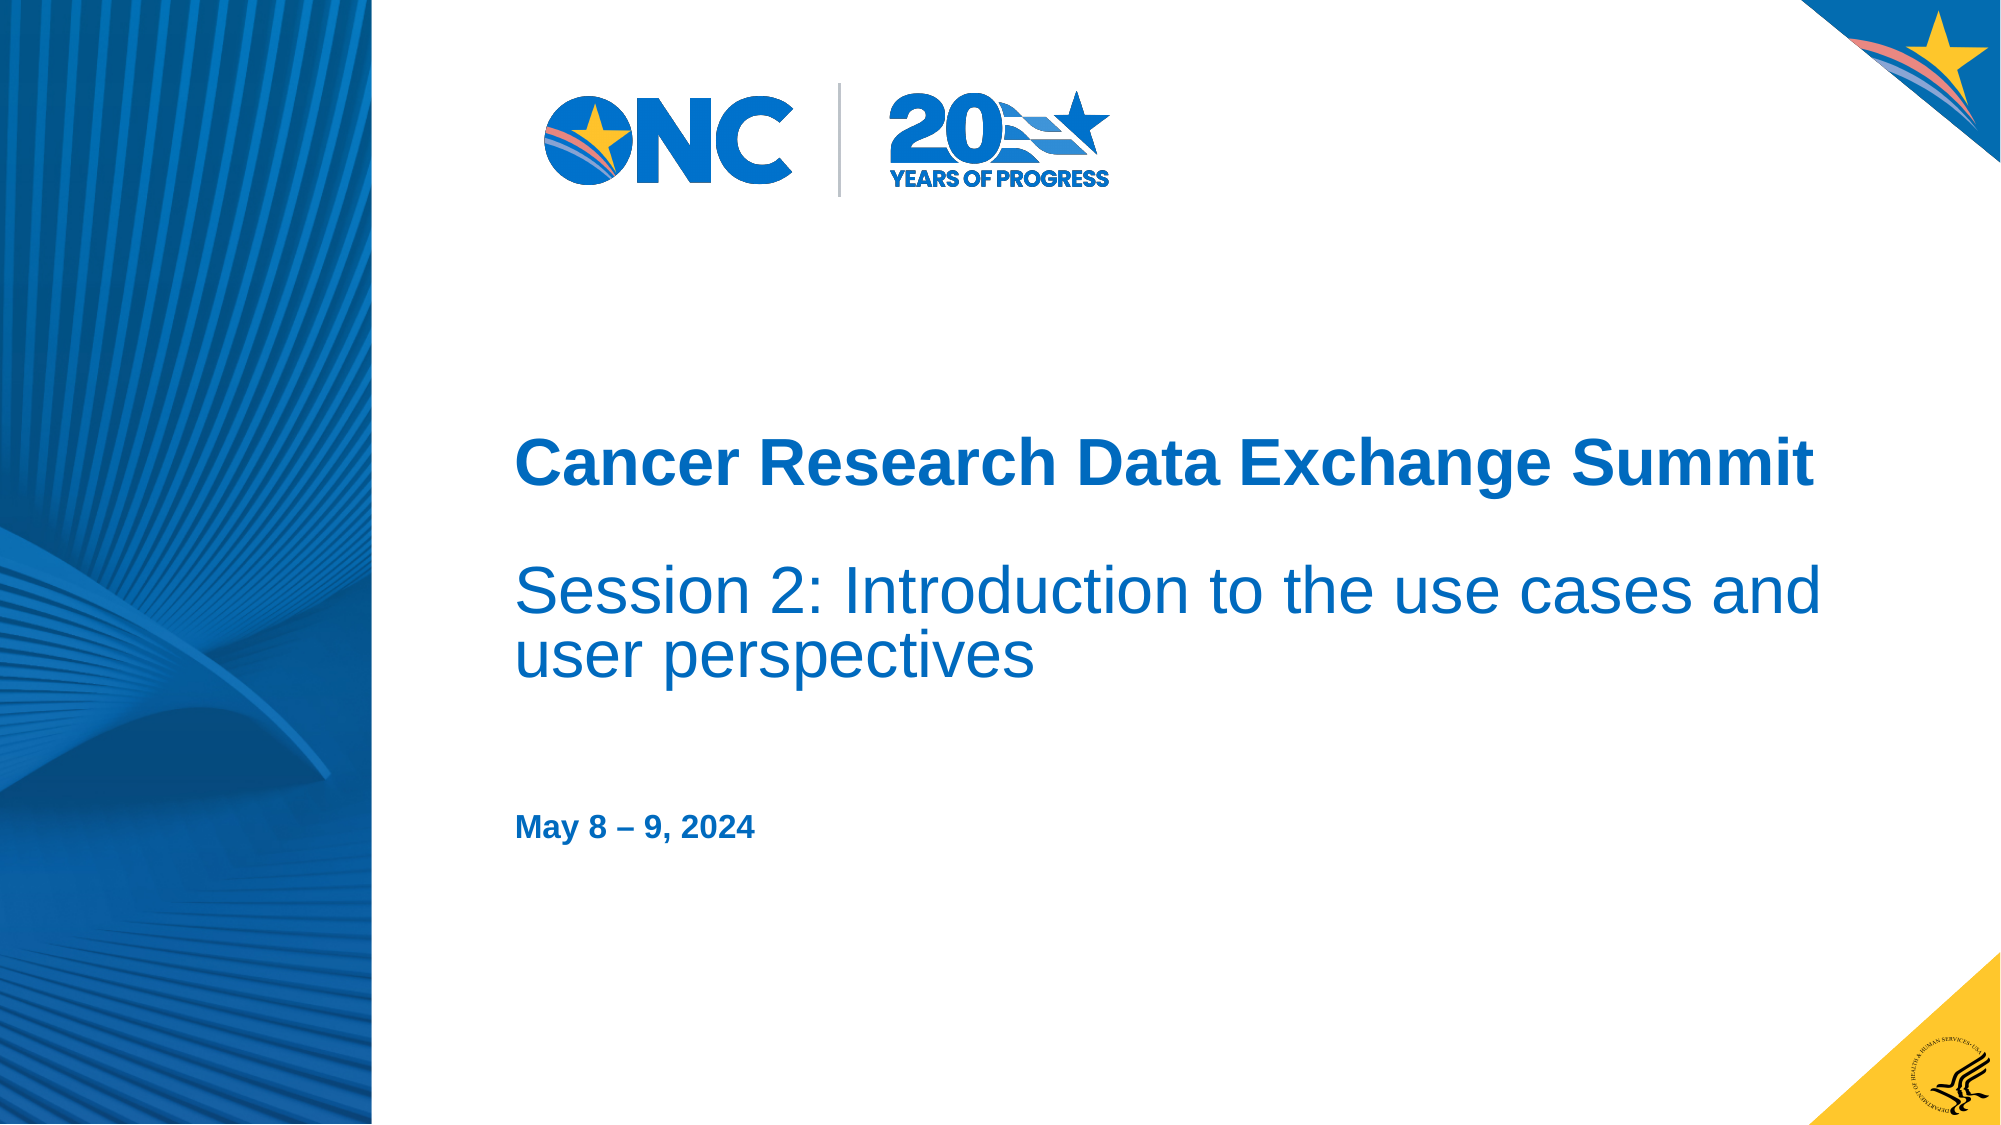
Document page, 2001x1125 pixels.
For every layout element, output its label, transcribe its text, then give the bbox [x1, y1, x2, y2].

picture [0, 0, 372, 1124]
picture [1911, 1037, 1990, 1115]
picture [1799, 0, 2001, 164]
list May 8 – 9, 2024 [499, 756, 1390, 891]
picture [544, 83, 1110, 197]
title Cancer Research Data Exchange Summit Session 2: Introduction to the use cases and user perspectives [499, 404, 1885, 720]
